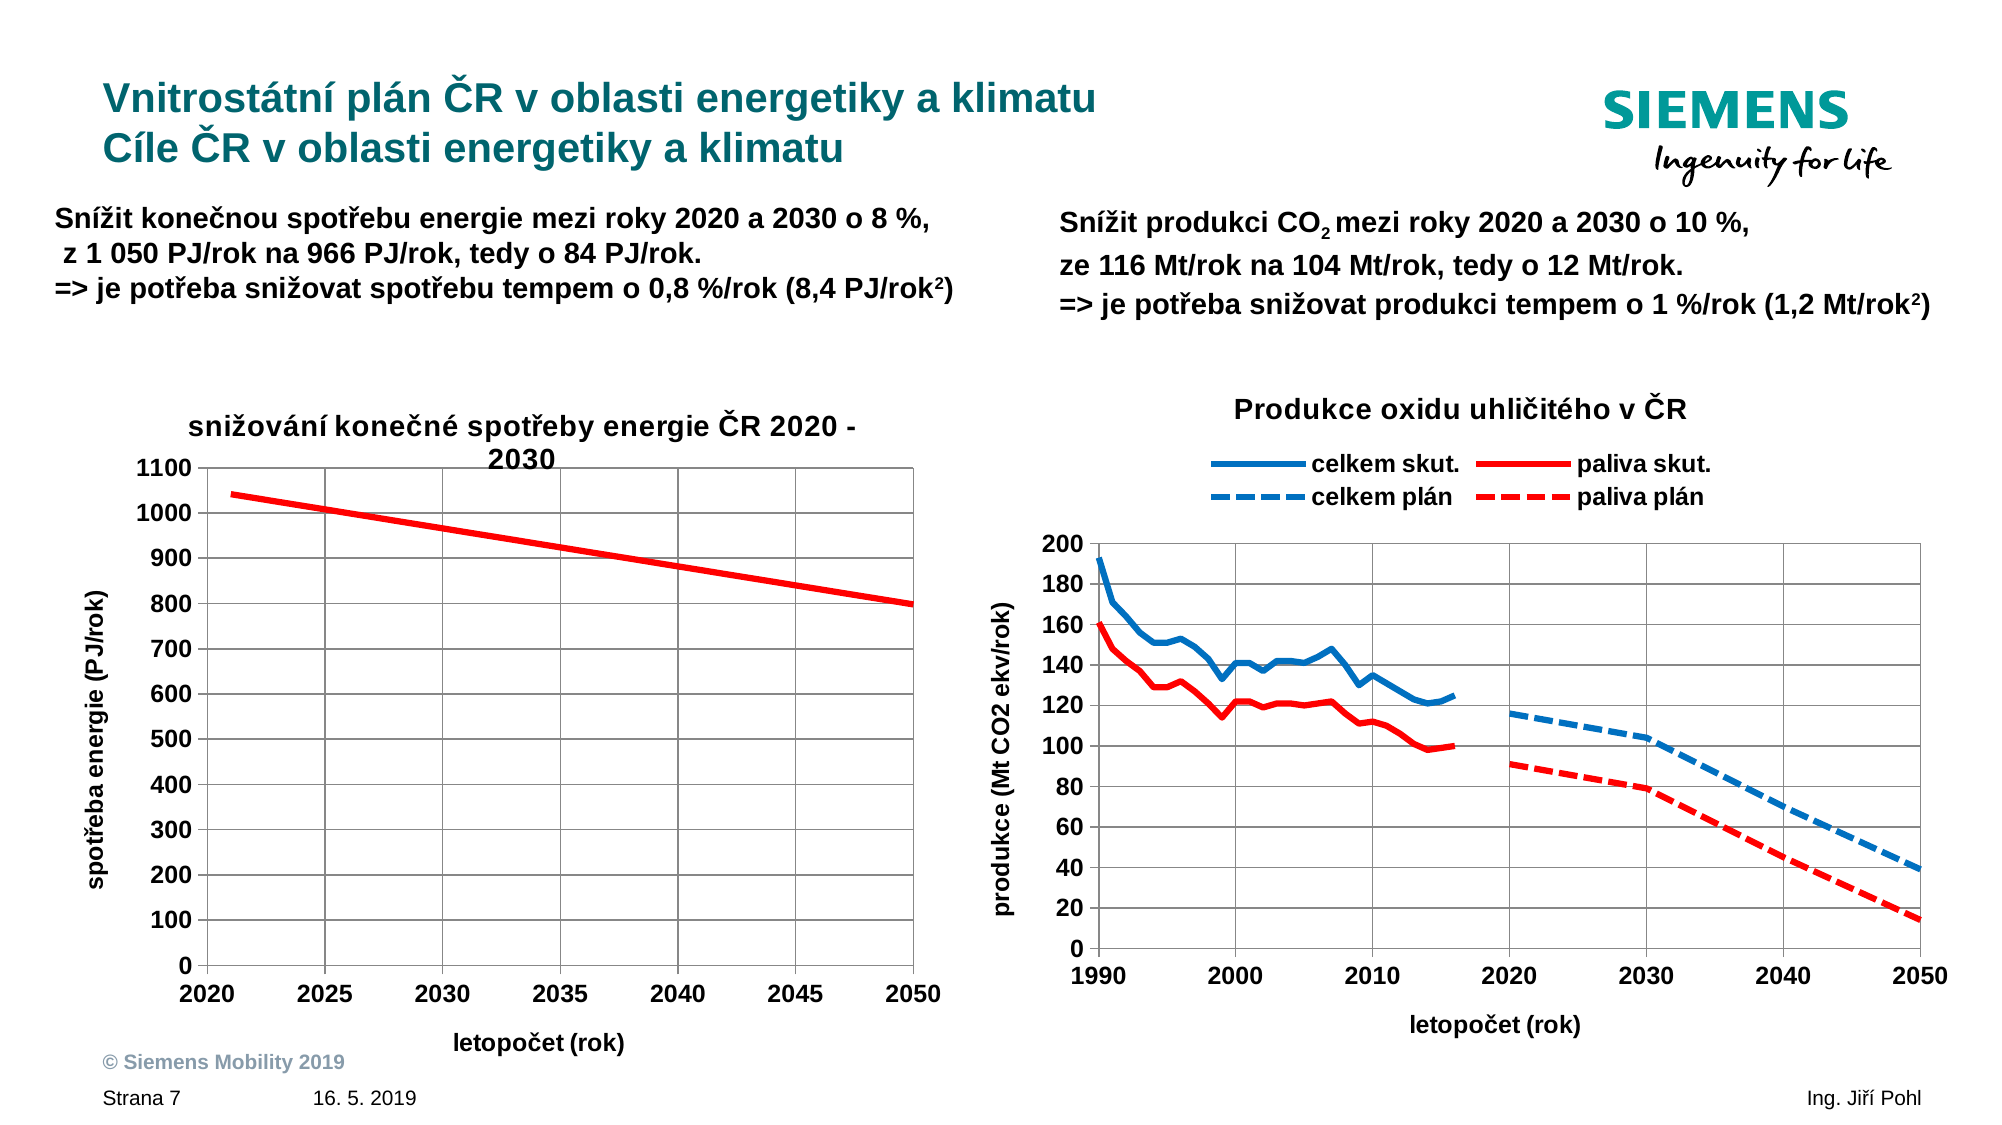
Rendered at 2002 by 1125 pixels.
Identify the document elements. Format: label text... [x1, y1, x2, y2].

chart [43, 337, 1970, 1083]
list Snížit konečnou spotřebu energie mezi roky 2020 a 2030 o 8 %, z 1 050 PJ/rok na 966 PJ/rok, tedy o 84 PJ/rok. => je potřeba snižovat spotřebu tempem o 0,8 %/rok (8,4 PJ/rok2) [54, 199, 985, 337]
title Vnitrostátní plán ČR v oblasti energetiky a klimatu Cíle ČR v oblasti energetiky a klimatu [0, 0, 2001, 237]
text_box Snížit produkci CO2 mezi roky 2020 a 2030 o 10 %, ze 116 Mt/rok na 104 Mt/rok, tedy o 12 Mt/rok. => je potřeba snižovat produkci tempem o 1 %/rok (1,2 Mt/rok2) [1059, 199, 1947, 321]
